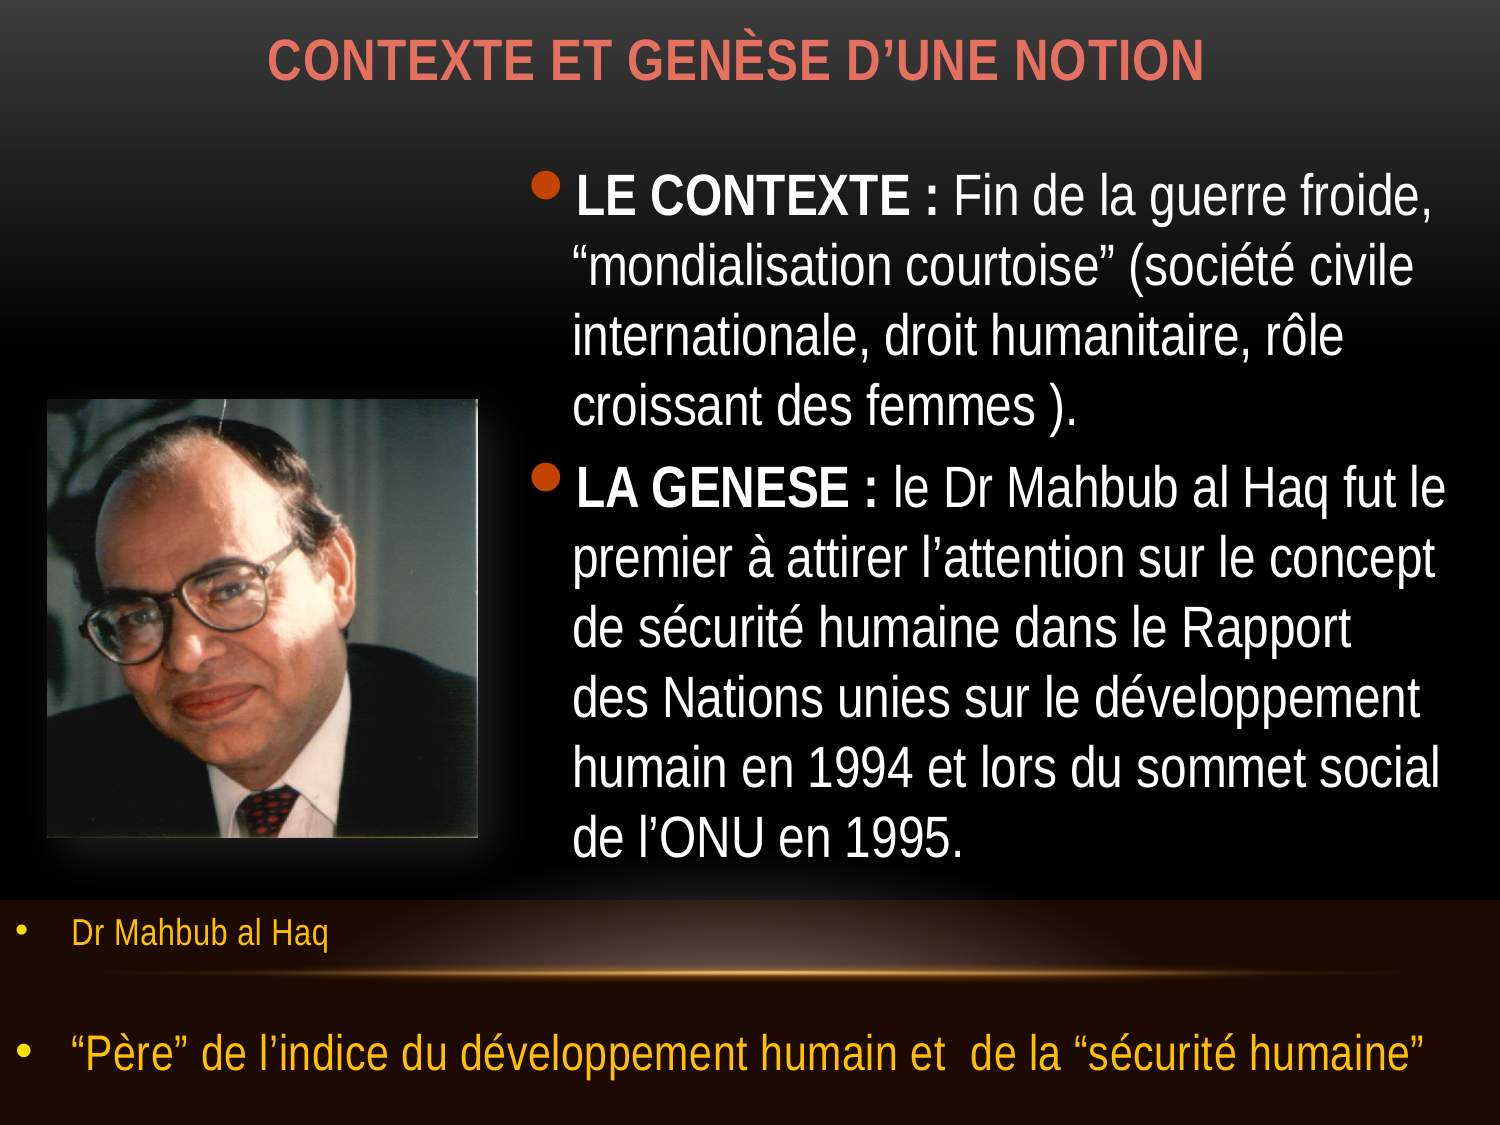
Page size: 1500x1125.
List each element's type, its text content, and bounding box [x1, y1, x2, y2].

list Dr Mahbub al Haq “Père” de l’indice du développement humain et de la “sécurité humaine” [0, 900, 1500, 1125]
title Contexte et genèse d’une notion [50, 0, 1425, 100]
text_box LE CONTEXTE : Fin de la guerre froide, “mondialisation courtoise” (société civile internationale, droit humanitaire, rôle croissant des femmes ). LA GENESE : le Dr Mahbub al Haq fut le premier à attirer l’attention sur le concept de sécurité humaine dans le Rapport des Nations unies sur le développement humain en 1994 et lors du sommet social de l’ONU en 1995. [512, 149, 1463, 900]
picture [0, 0, 1500, 900]
